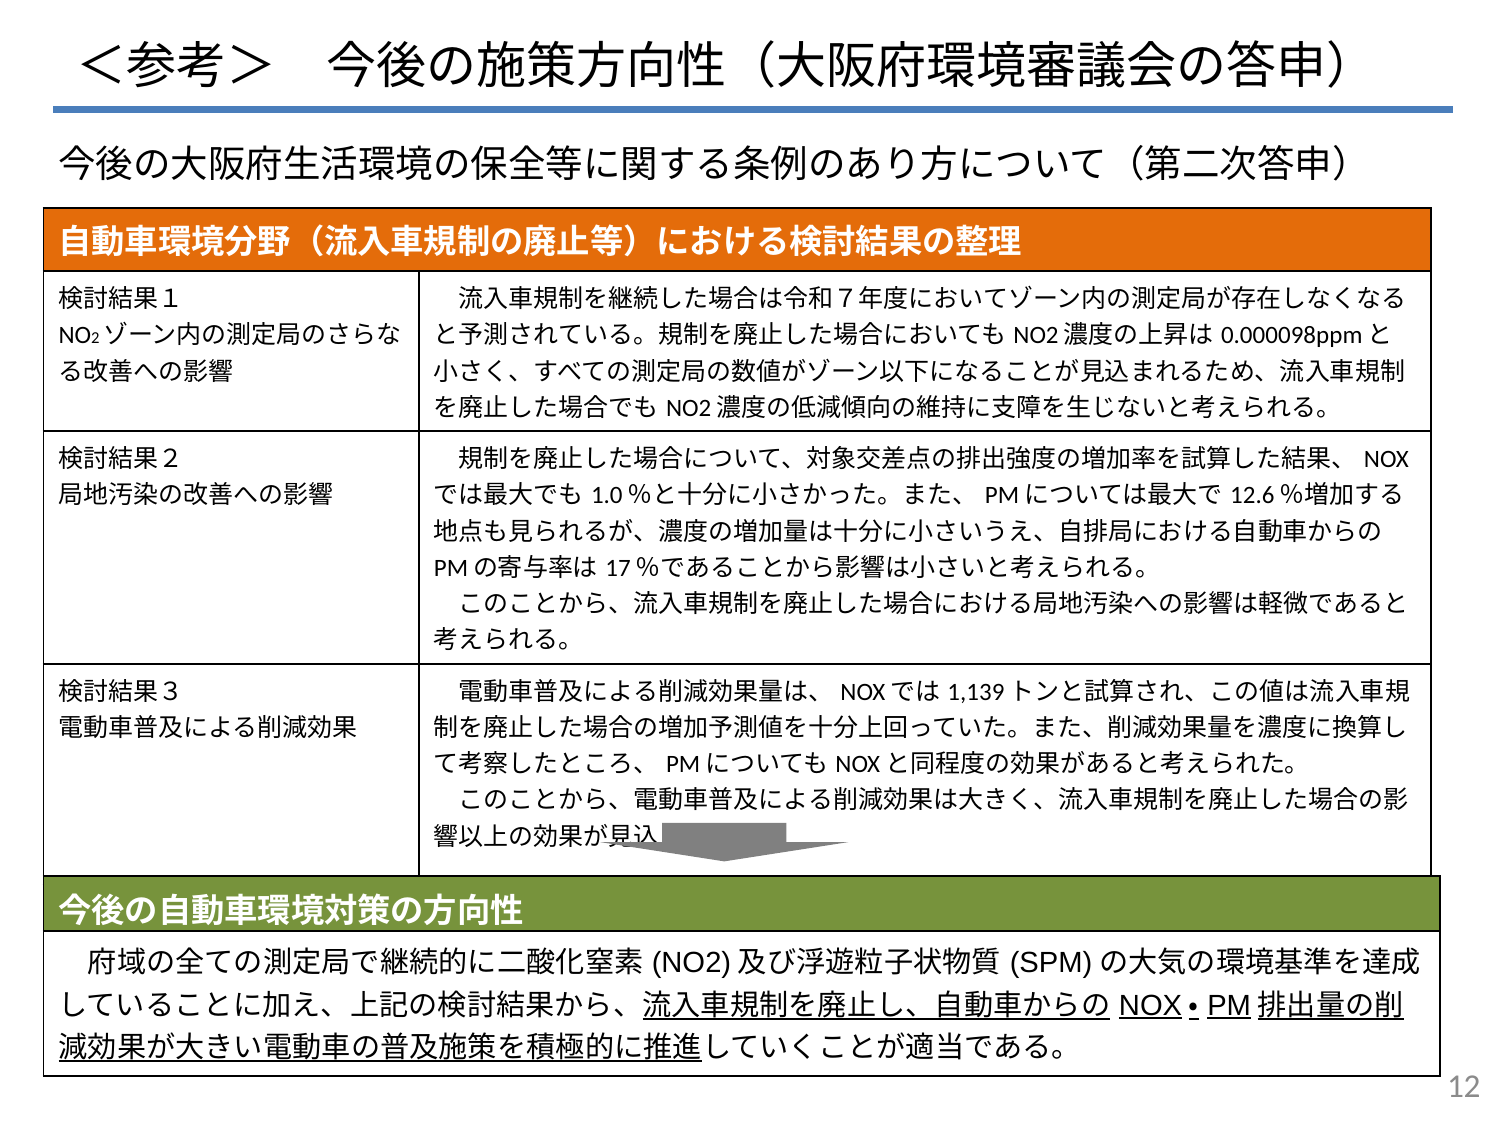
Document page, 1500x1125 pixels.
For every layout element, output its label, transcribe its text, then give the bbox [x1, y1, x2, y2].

table_header 今後の自動車環境対策の方向性 [44, 877, 1439, 930]
table_cell 流入車規制を継続した場合は令和７年度においてゾーン内の測定局が存在しなくなると予測されている。規制を廃止した場合においてもNO2濃度の上昇は0.000098ppmと小さく、すべての測定局の数値がゾーン以下になることが見込まれるため、流入車規制を廃止した場合でもNO2濃度の低減傾向の維持に支障を生じないと考えられる。 [420, 272, 1430, 430]
text_box ＜参考＞ 今後の施策方向性（大阪府環境審議会の答申） [53, 25, 1400, 101]
text_box 今後の大阪府生活環境の保全等に関する条例のあり方について（第二次答申） [43, 132, 1432, 193]
table_header 自動車環境分野（流入車規制の廃止等）における検討結果の整理 [44, 209, 1430, 270]
table_cell 検討結果１ NO2ゾーン内の測定局のさらなる改善への影響 [44, 272, 418, 430]
text_box [598, 820, 851, 864]
slide_number 11 [1145, 1054, 1496, 1115]
table_cell 電動車普及による削減効果量は、NOXでは1,139トンと試算され、この値は流入車規制を廃止した場合の増加予測値を十分上回っていた。また、削減効果量を濃度に換算して考察したところ、PMについてもNOXと同程度の効果があると考えられた。 このことから、電動車普及による削減効果は大きく、流入車規制を廃止した場合の影響以上の効果が見込まれる。 [420, 665, 1430, 875]
table_cell 府域の全ての測定局で継続的に二酸化窒素(NO2)及び浮遊粒子状物質(SPM)の大気の環境基準を達成していることに加え、上記の検討結果から、流入車規制を廃止し、自動車からのNOX・PM排出量の削減効果が大きい電動車の普及施策を積極的に推進していくことが適当である。 [44, 932, 1439, 1075]
table_cell 検討結果３ 電動車普及による削減効果 [44, 665, 418, 875]
table_cell 規制を廃止した場合について、対象交差点の排出強度の増加率を試算した結果、NOXでは最大でも1.0％と十分に小さかった。また、PMについては最大で12.6％増加する地点も見られるが、濃度の増加量は十分に小さいうえ、自排局における自動車からのPMの寄与率は17％であることから影響は小さいと考えられる。 このことから、流入車規制を廃止した場合における局地汚染への影響は軽微であると考えられる。 [420, 432, 1430, 663]
table_cell 検討結果２ 局地汚染の改善への影響 [44, 432, 418, 663]
